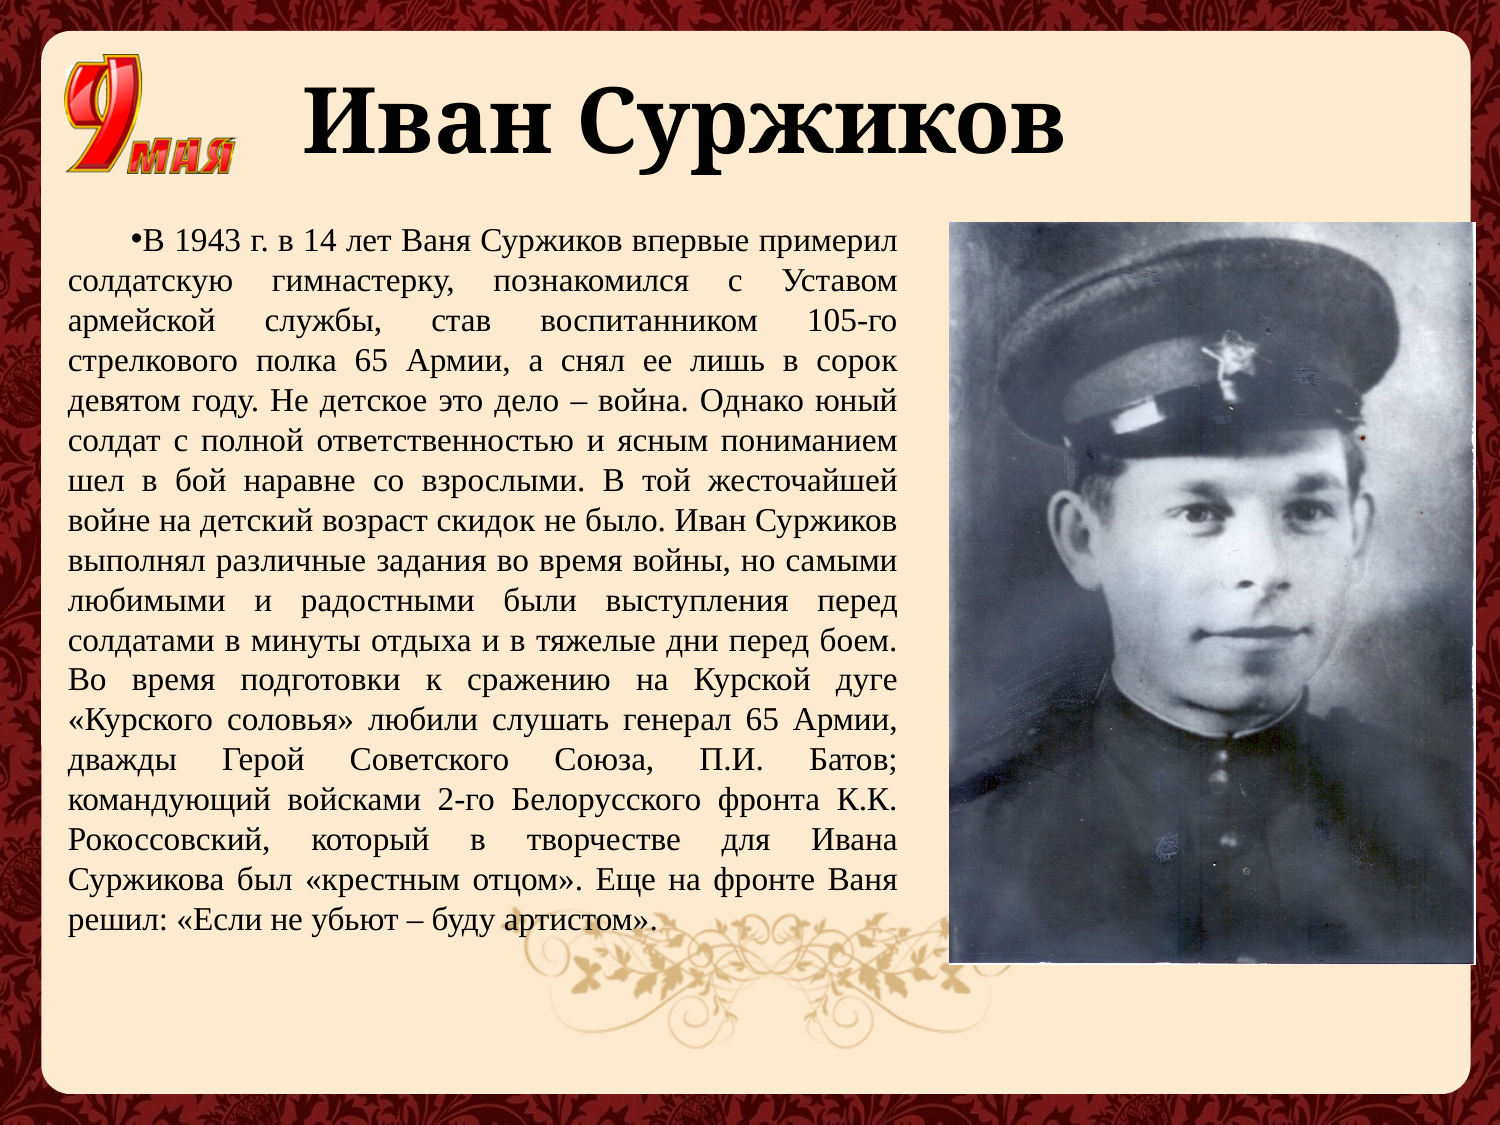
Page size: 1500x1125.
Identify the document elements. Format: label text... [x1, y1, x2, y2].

picture [0, 0, 1500, 1125]
title Иван Суржиков [257, 46, 1114, 188]
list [948, 222, 1476, 966]
list В 1943 г. в 14 лет Ваня Суржиков впервые примерил солдатскую гимнастерку, познакомился с Уставом армейской службы, став воспитанником 105-го стрелкового полка 65 Армии, а снял ее лишь в сорок девятом году. Не детское это дело – война. Однако юный солдат с полной ответственностью и ясным пониманием шел в бой наравне со взрослыми. В той жесточайшей войне на детский возраст скидок не было. Иван Суржиков выполнял различные задания во время войны, но самыми любимыми и радостными были выступления перед солдатами в минуты отдыха и в тяжелые дни перед боем. Во время подготовки к сражению на Курской дуге «Курского соловья» любили слушать генерал 65 Армии, дважды Герой Советского Союза, П.И. Батов; командующий войсками 2-го Белорусского фронта К.К. Рокоссовский, который в творчестве для Ивана Суржикова был «крестным отцом». Еще на фронте Ваня решил: «Если не убьют – буду артистом». [23, 210, 915, 1091]
